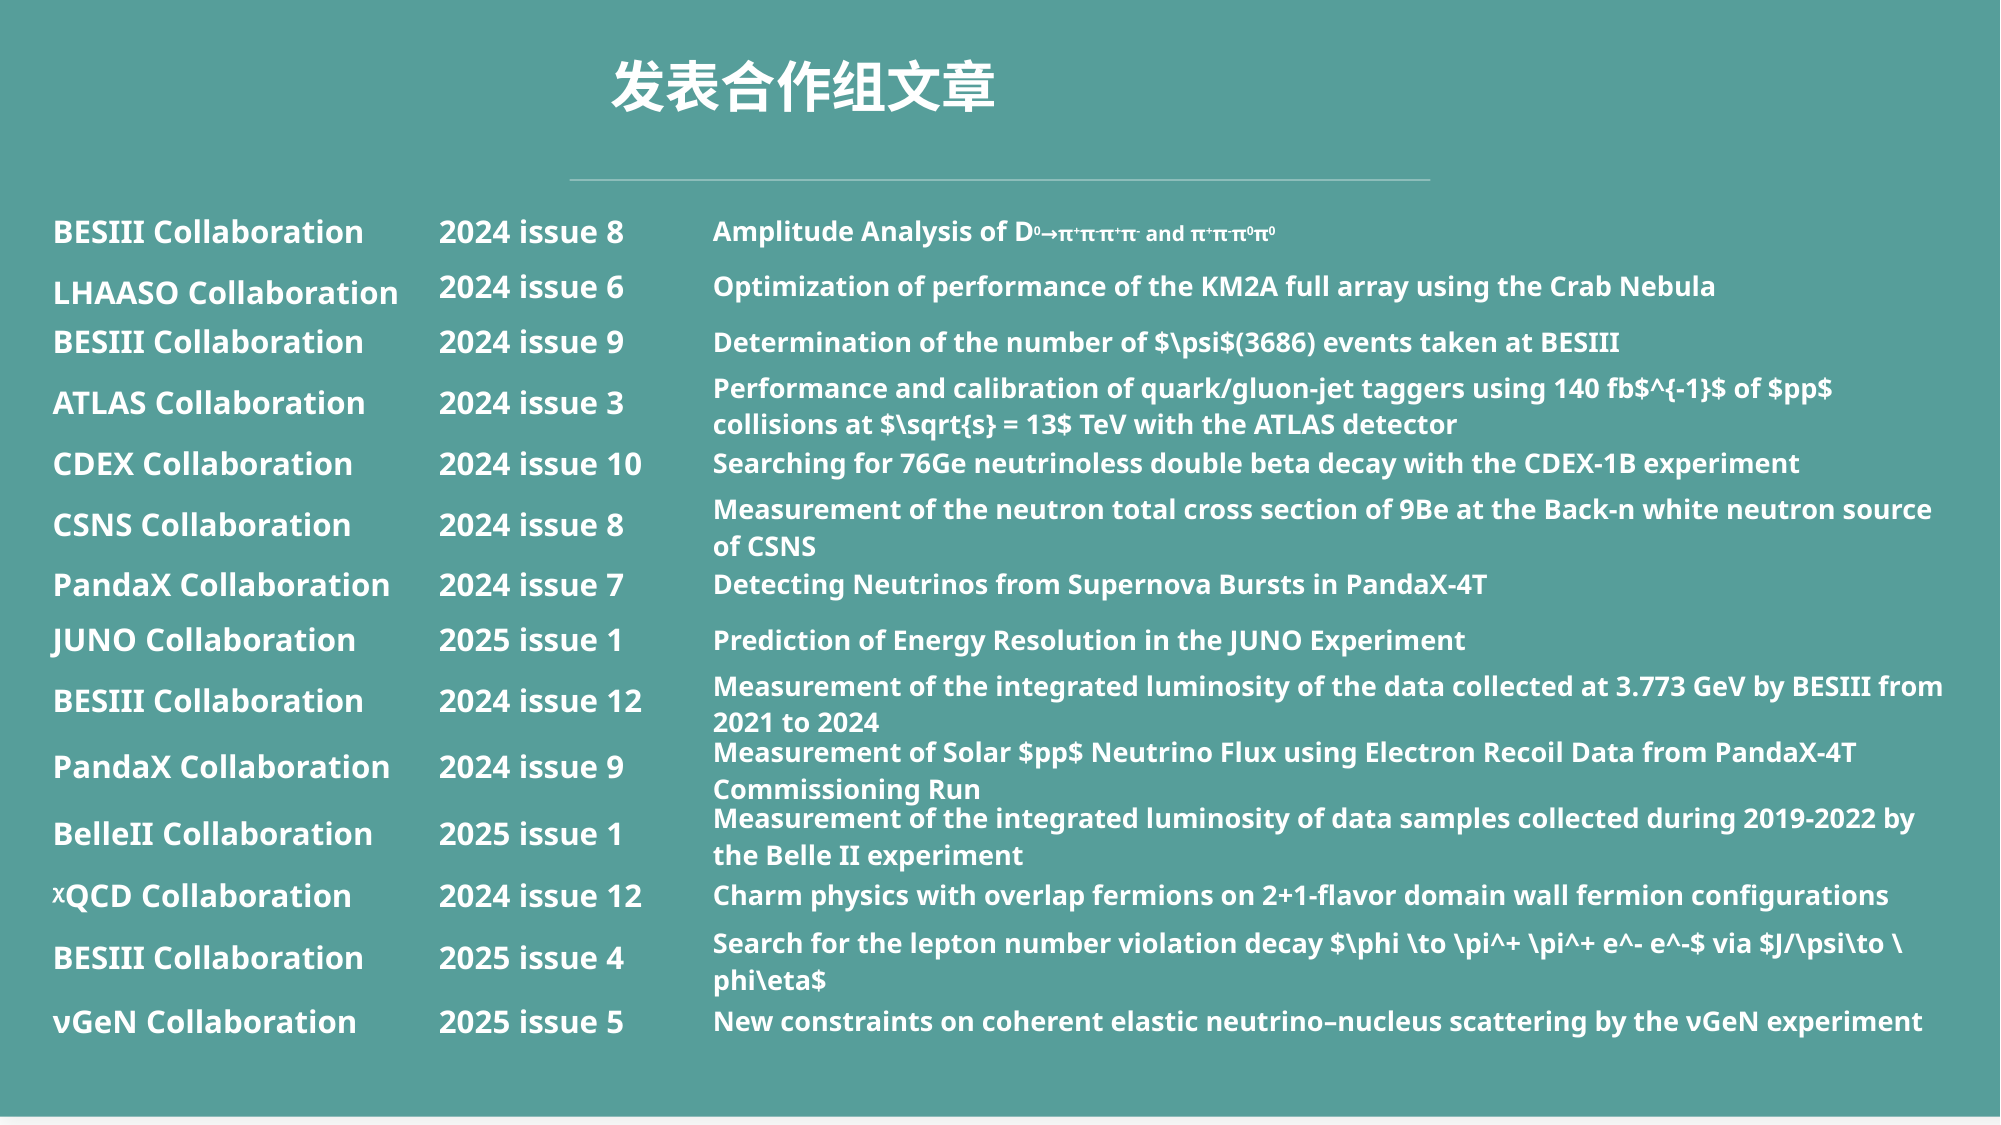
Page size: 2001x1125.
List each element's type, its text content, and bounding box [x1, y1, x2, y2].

table_cell Measurement of the neutron total cross section of 9Be at the Back-n white neutron source of CSNS [713, 491, 1948, 557]
table_cell 2025 issue 5 [439, 991, 713, 1052]
table_cell ATLAS Collaboration [53, 369, 439, 436]
table_cell 2024 issue 3 [439, 369, 713, 436]
table_header Amplitude Analysis of D0→π+π-π+π- and π+π-π0π0 [713, 204, 1948, 259]
text_box [0, 0, 2000, 1118]
table_cell Detecting Neutrinos from Supernova Bursts in PandaX-4T [713, 557, 1948, 612]
table_header BESIII Collaboration [53, 204, 439, 259]
table_cell JUNO Collaboration [53, 612, 439, 667]
table_cell BESIII Collaboration [53, 667, 439, 734]
table_cell 2025 issue 4 [439, 925, 713, 991]
table_cell CSNS Collaboration [53, 491, 439, 557]
table_cell νGeN Collaboration [53, 991, 439, 1052]
table_cell BESIII Collaboration [53, 925, 439, 991]
table_cell PandaX Collaboration [53, 557, 439, 612]
table_cell 2024 issue 10 [439, 436, 713, 491]
table_cell PandaX Collaboration [53, 734, 439, 800]
table_cell Measurement of Solar $pp$ Neutrino Flux using Electron Recoil Data from PandaX-4T Commissioning Run [713, 734, 1948, 800]
table_cell 2024 issue 12 [439, 667, 713, 734]
table_cell Optimization of performance of the KM2A full array using the Crab Nebula [713, 259, 1948, 314]
table_cell Determination of the number of $\psi$(3686) events taken at BESIII [713, 314, 1948, 369]
table_cell BESIII Collaboration [53, 314, 439, 369]
table_cell Prediction of Energy Resolution in the JUNO Experiment [713, 612, 1948, 667]
table_cell Searching for 76Ge neutrinoless double beta decay with the CDEX-1B experiment [713, 436, 1948, 491]
table_cell 2025 issue 1 [439, 800, 713, 866]
table_cell 2024 issue 12 [439, 866, 713, 925]
table_cell ᵡQCD Collaboration [53, 866, 439, 925]
table_cell Measurement of the integrated luminosity of the data collected at 3.773 GeV by BESIII from 2021 to 2024 [713, 667, 1948, 734]
table_header 2024 issue 8 [439, 204, 713, 259]
table_cell Measurement of the integrated luminosity of data samples collected during 2019-2022 by the Belle II experiment [713, 800, 1948, 866]
text_box 发表合作组文章 [595, 44, 1208, 126]
table_cell Performance and calibration of quark/gluon-jet taggers using 140 fb$^{-1}$ of $pp$ collisions at $\sqrt{s} = 13$ TeV with the ATLAS detector [713, 369, 1948, 436]
table_cell New constraints on coherent elastic neutrino–nucleus scattering by the νGeN experiment [713, 991, 1948, 1052]
table_cell Search for the lepton number violation decay $\phi \to \pi^+ \pi^+ e^- e^-$ via $J/\psi\to \phi\eta$ [713, 925, 1948, 991]
table_cell 2024 issue 9 [439, 734, 713, 800]
table_cell BelleII Collaboration [53, 800, 439, 866]
table_cell 2024 issue 7 [439, 557, 713, 612]
table_cell 2024 issue 9 [439, 314, 713, 369]
table_cell LHAASO Collaboration [53, 259, 439, 314]
table_cell 2024 issue 8 [439, 491, 713, 557]
table_cell 2025 issue 1 [439, 612, 713, 667]
table_cell CDEX Collaboration [53, 436, 439, 491]
table_cell Charm physics with overlap fermions on 2+1-flavor domain wall fermion configurations [713, 866, 1948, 925]
table_cell 2024 issue 6 [439, 259, 713, 314]
